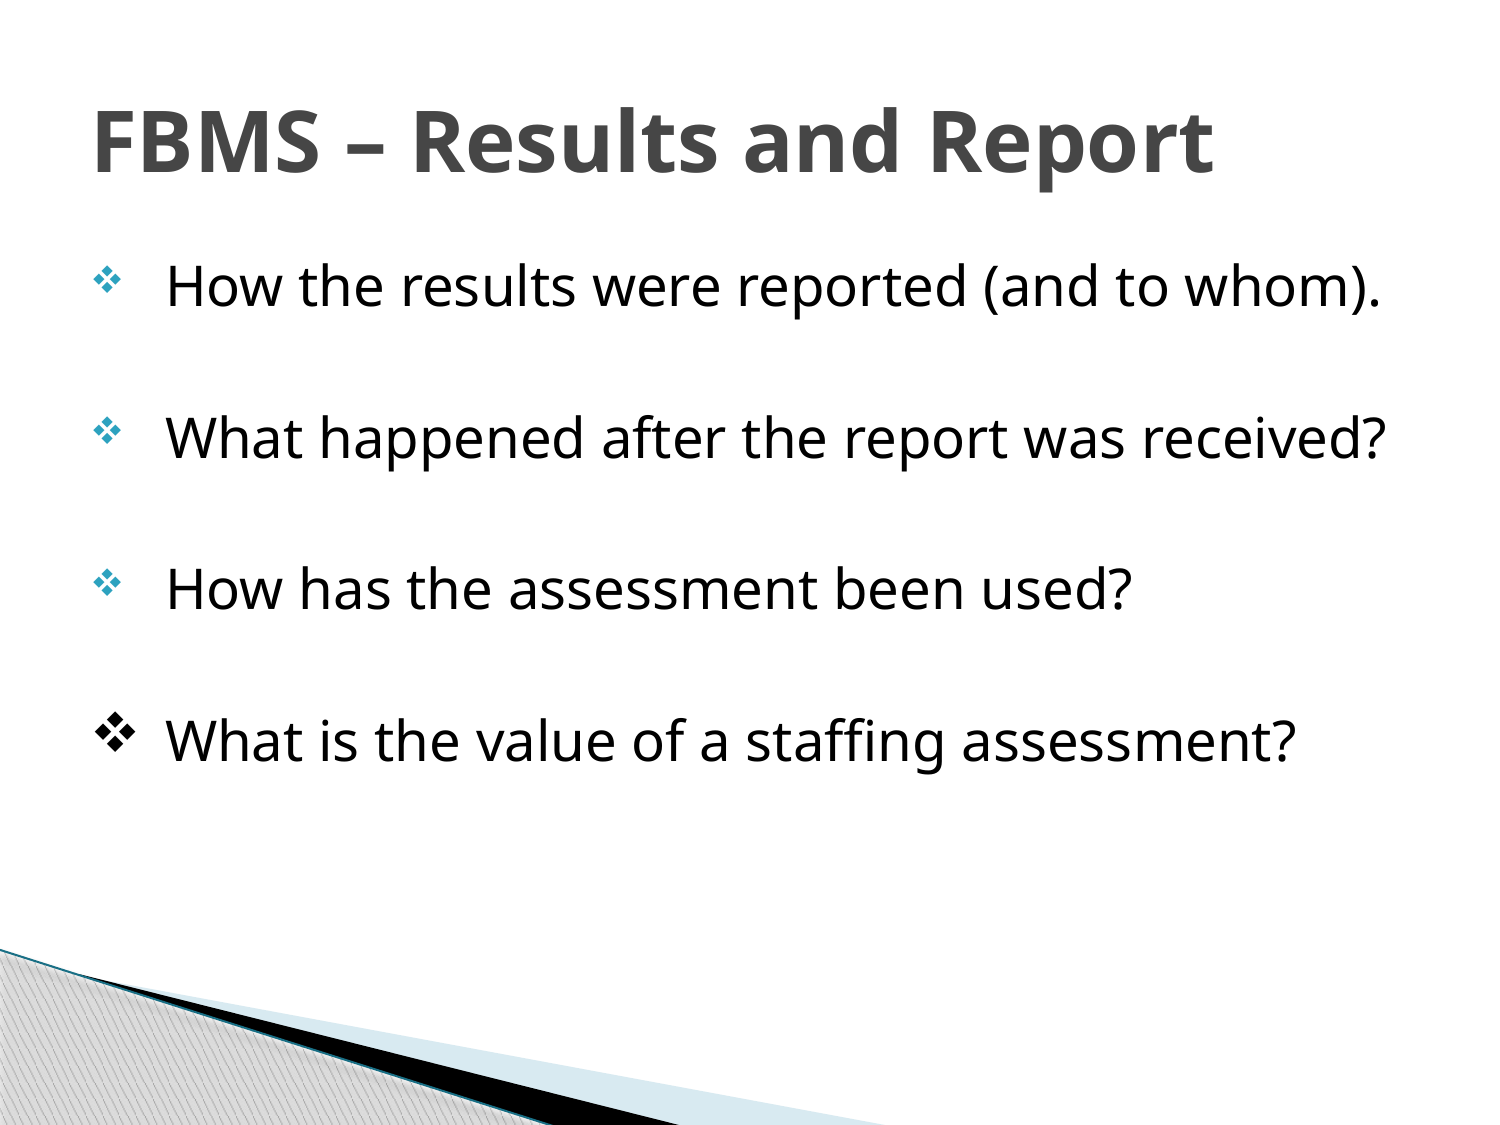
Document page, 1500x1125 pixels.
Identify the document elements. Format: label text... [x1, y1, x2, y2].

list How the results were reported (and to whom). What happened after the report was received? How has the assessment been used? What is the value of a staffing assessment? [75, 243, 1425, 986]
title FBMS – Results and Report [75, 45, 1425, 233]
